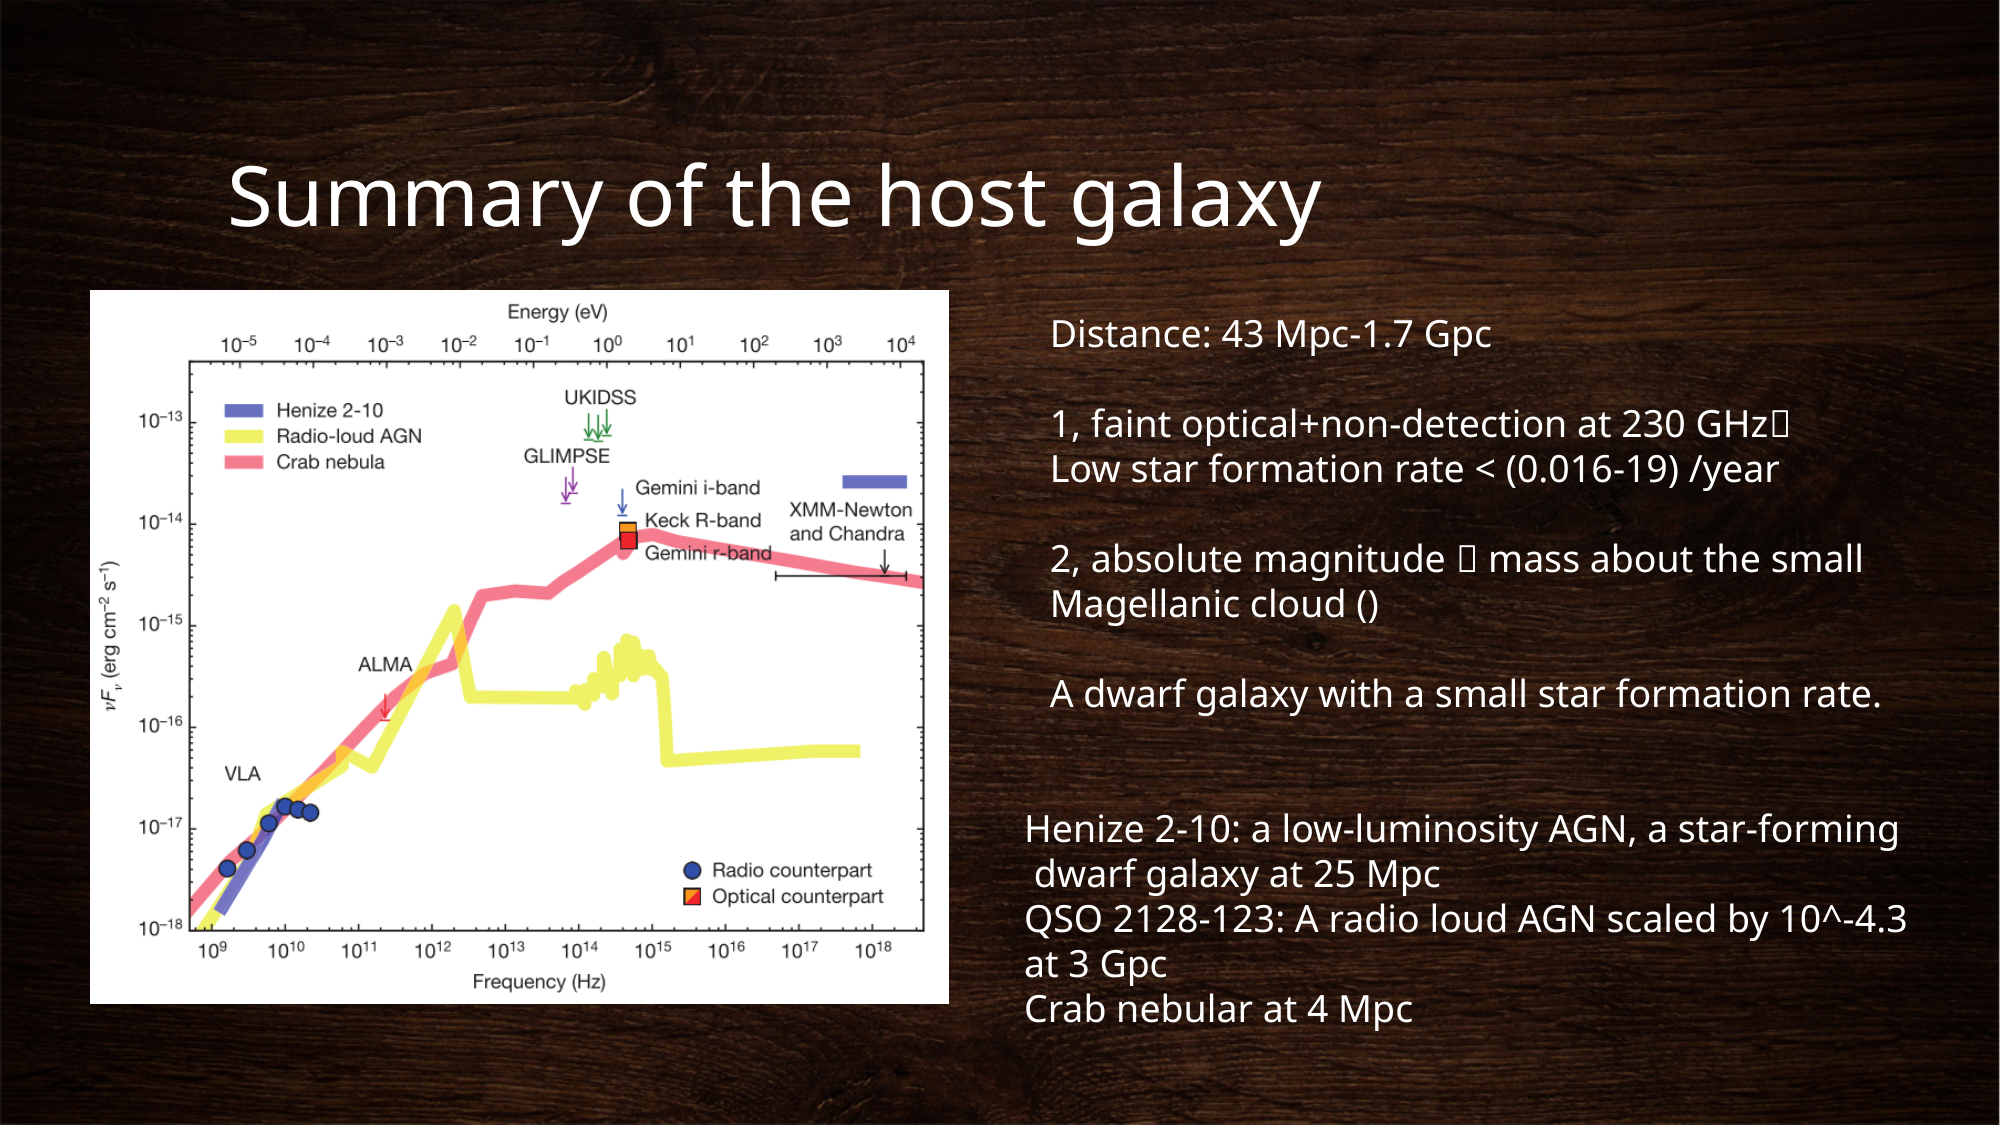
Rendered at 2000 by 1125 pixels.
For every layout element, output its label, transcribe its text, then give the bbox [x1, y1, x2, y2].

text_box Henize 2-10: a low-luminosity AGN, a star-forming dwarf galaxy at 25 Mpc QSO 2128-123: A radio loud AGN scaled by 10^-4.3 at 3 Gpc Crab nebular at 4 Mpc [1009, 797, 1934, 1037]
title Summary of the host galaxy [212, 62, 1788, 250]
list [89, 290, 950, 1004]
picture [0, 0, 2000, 1125]
